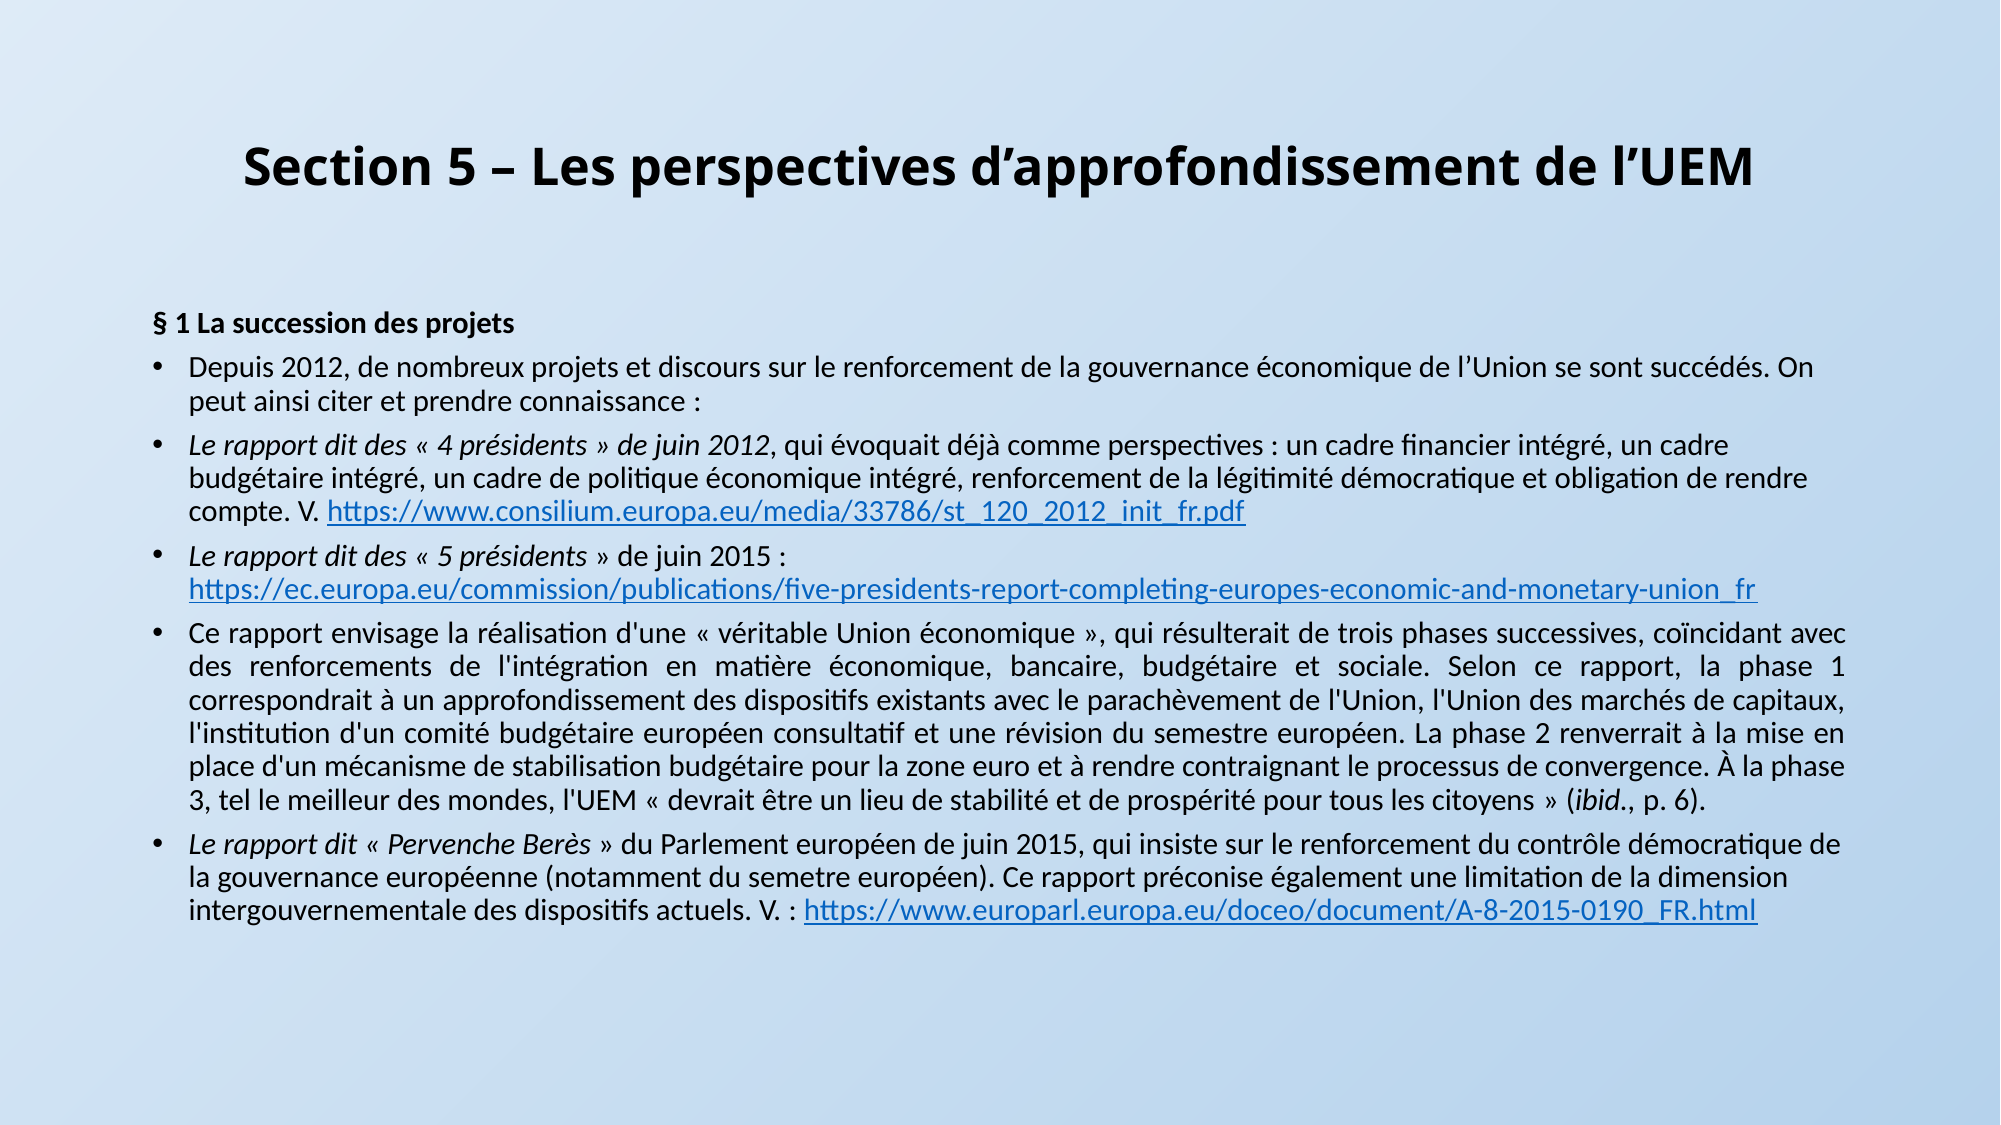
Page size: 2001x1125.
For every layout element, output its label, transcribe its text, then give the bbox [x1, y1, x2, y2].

title Section 5 – Les perspectives d’approfondissement de l’UEM [137, 59, 1863, 278]
list § 1 La succession des projets Depuis 2012, de nombreux projets et discours sur le renforcement de la gouvernance économique de l’Union se sont succédés. On peut ainsi citer et prendre connaissance : Le rapport dit des « 4 présidents » de juin 2012, qui évoquait déjà comme perspectives : un cadre financier intégré, un cadre budgétaire intégré, un cadre de politique économique intégré, renforcement de la légitimité démocratique et obligation de rendre compte. V. https://www.consilium.europa.eu/media/33786/st_120_2012_init_fr.pdf Le rapport dit des « 5 présidents » de juin 2015 : https://ec.europa.eu/commission/publications/five-presidents-report-completing-europes-economic-and-monetary-union_fr Ce rapport envisage la réalisation d'une « véritable Union économique », qui résulterait de trois phases successives, coïncidant avec des renforcements de l'intégration en matière économique, bancaire, budgétaire et sociale. Selon ce rapport, la phase 1 correspondrait à un approfondissement des dispositifs existants avec le parachèvement de l'Union, l'Union des marchés de capitaux, l'institution d'un comité budgétaire européen consultatif et une révision du semestre européen. La phase 2 renverrait à la mise en place d'un mécanisme de stabilisation budgétaire pour la zone euro et à rendre contraignant le processus de convergence. À la phase 3, tel le meilleur des mondes, l'UEM « devrait être un lieu de stabilité et de prospérité pour tous les citoyens » (ibid., p. 6). Le rapport dit « Pervenche Berès » du Parlement européen de juin 2015, qui insiste sur le renforcement du contrôle démocratique de la gouvernance européenne (notamment du semetre européen). Ce rapport préconise également une limitation de la dimension intergouvernementale des dispositifs actuels. V. : https://www.europarl.europa.eu/doceo/document/A-8-2015-0190_FR.html [137, 299, 1863, 1014]
